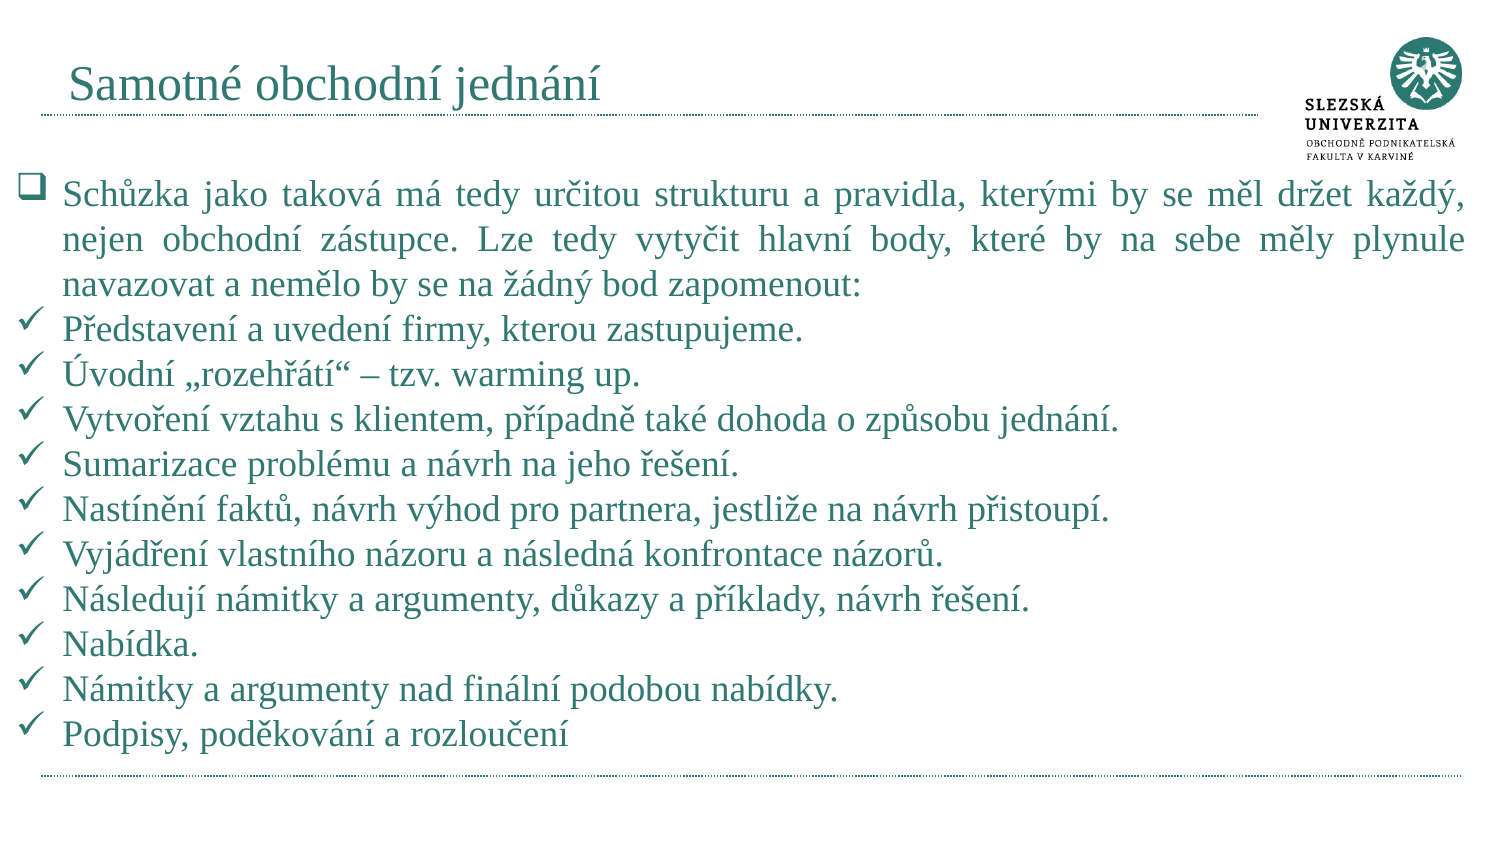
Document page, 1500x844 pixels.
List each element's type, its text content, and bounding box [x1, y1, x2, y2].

picture [1305, 37, 1462, 160]
title Samotné obchodní jednání [53, 43, 1318, 127]
text_box Schůzka jako taková má tedy určitou strukturu a pravidla, kterými by se měl držet každý, nejen obchodní zástupce. Lze tedy vytyčit hlavní body, které by na sebe měly plynule navazovat a nemělo by se na žádný bod zapomenout: Představení a uvedení firmy, kterou zastupujeme. Úvodní „rozehřátí“ – tzv. warming up. Vytvoření vztahu s klientem, případně také dohoda o způsobu jednání. Sumarizace problému a návrh na jeho řešení. Nastínění faktů, návrh výhod pro partnera, jestliže na návrh přistoupí. Vyjádření vlastního názoru a následná konfrontace názorů. Následují námitky a argumenty, důkazy a příklady, návrh řešení. Nabídka. Námitky a argumenty nad finální podobou nabídky. Podpisy, poděkování a rozloučení [0, 161, 1483, 762]
